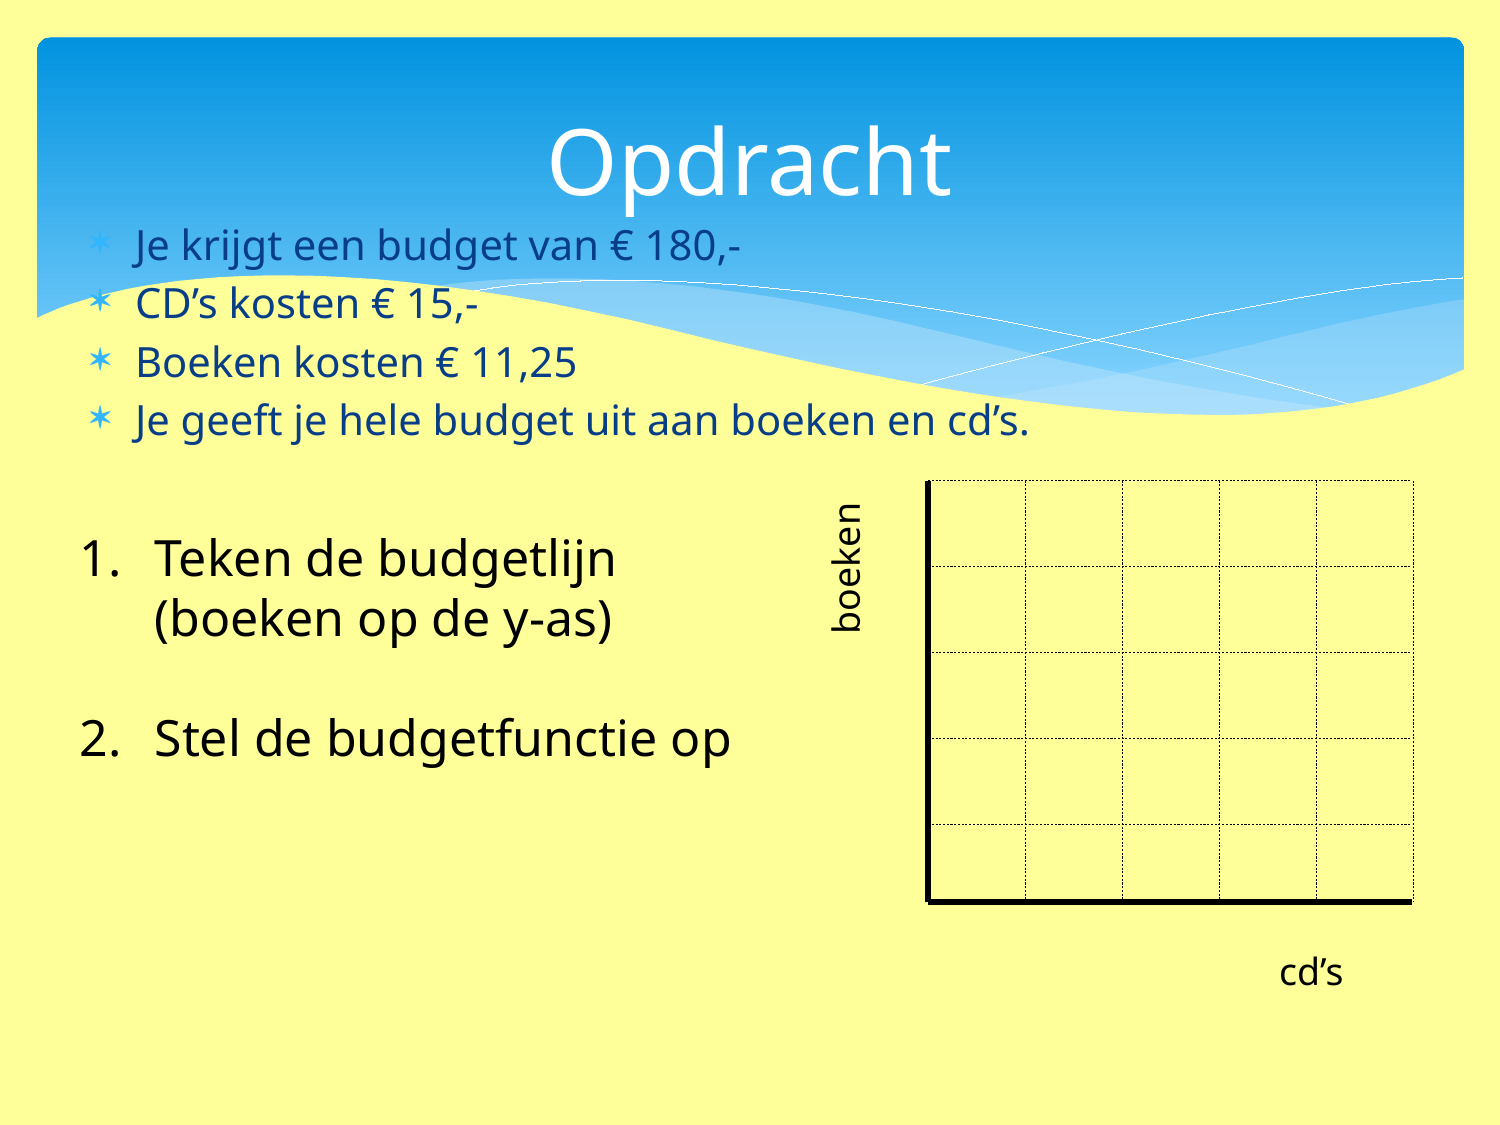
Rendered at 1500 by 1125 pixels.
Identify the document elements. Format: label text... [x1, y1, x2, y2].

text_box Teken de budgetlijn (boeken op de y-as) Stel de budgetfunctie op [64, 519, 808, 774]
title Opdracht [75, 55, 1425, 261]
list Je krijgt een budget van € 180,- CD’s kosten € 15,- Boeken kosten € 11,25 Je geeft je hele budget uit aan boeken en cd’s. [75, 261, 1425, 468]
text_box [814, 480, 1414, 1002]
